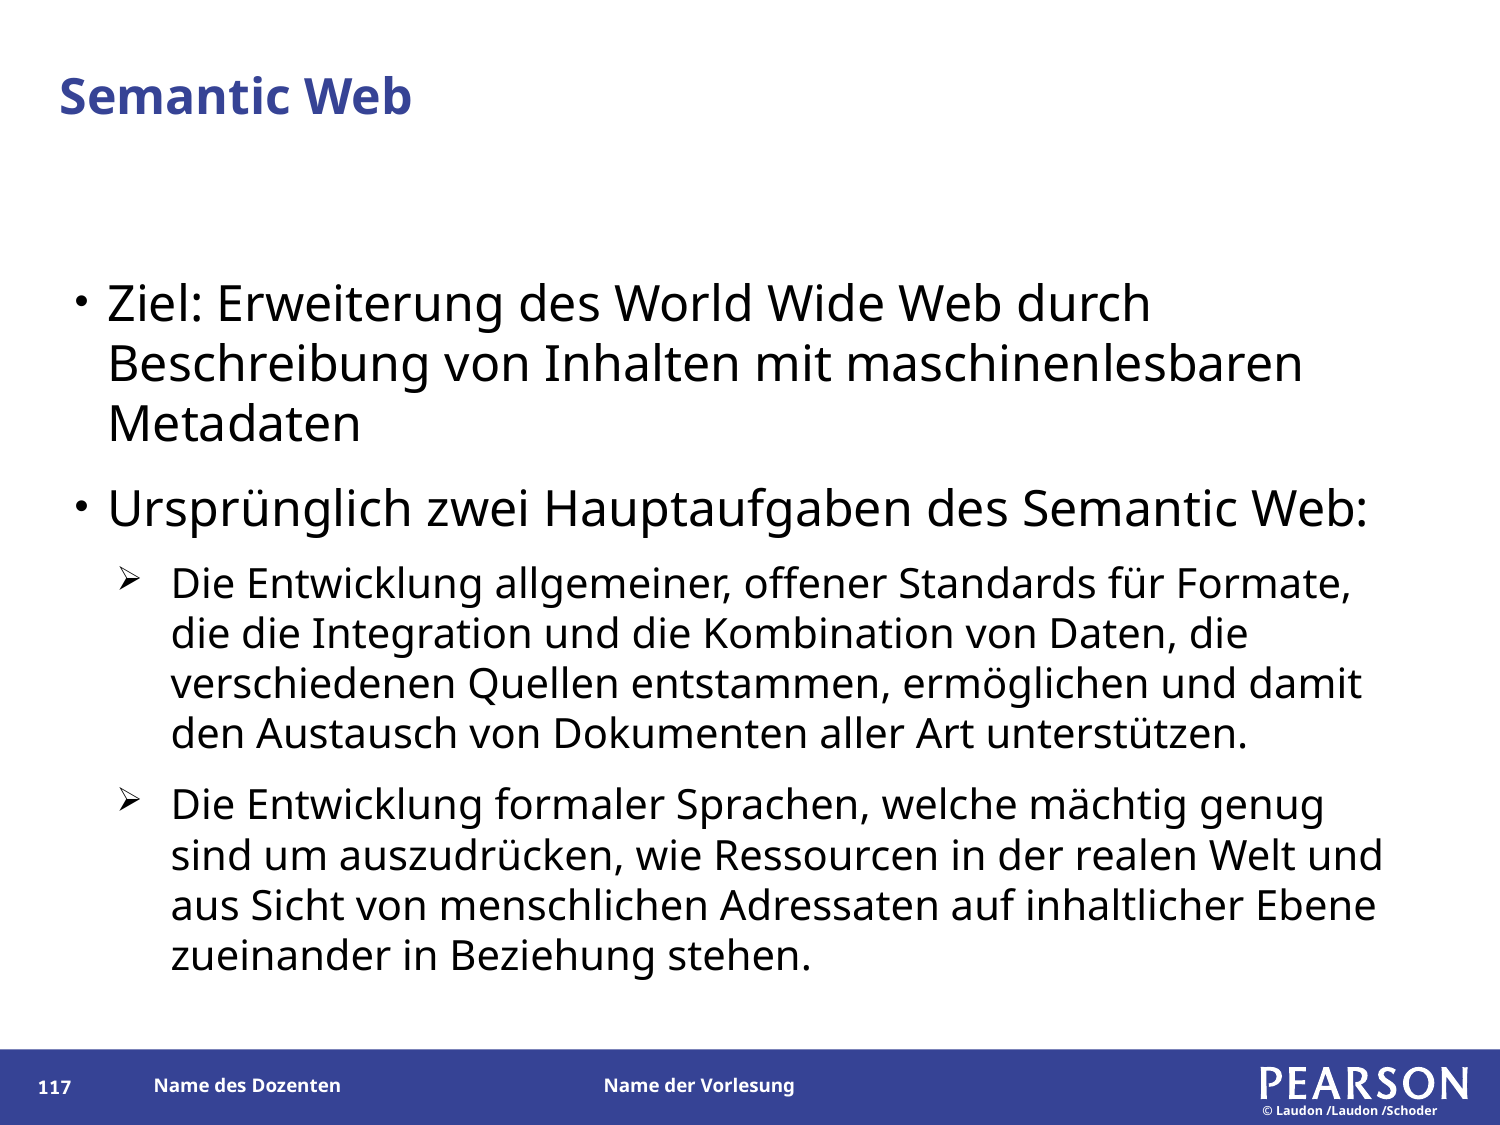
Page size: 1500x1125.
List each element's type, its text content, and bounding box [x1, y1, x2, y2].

slide_number 116 [22, 1067, 136, 1098]
title Semantic Web [59, 64, 1410, 213]
list Ziel: Erweiterung des World Wide Web durch Beschreibung von Inhalten mit maschinenlesbaren Metadaten Ursprünglich zwei Hauptaufgaben des Semantic Web: Die Entwicklung allgemeiner, offener Standards für Formate, die die Integration und die Kombination von Daten, die verschiedenen Quellen entstammen, ermöglichen und damit den Austausch von Dokumenten aller Art unterstützen. Die Entwicklung formaler Sprachen, welche mächtig genug sind um auszudrücken, wie Ressourcen in der realen Welt und aus Sicht von menschlichen Adressaten auf inhaltlicher Ebene zueinander in Beziehung stehen. [59, 263, 1410, 1017]
